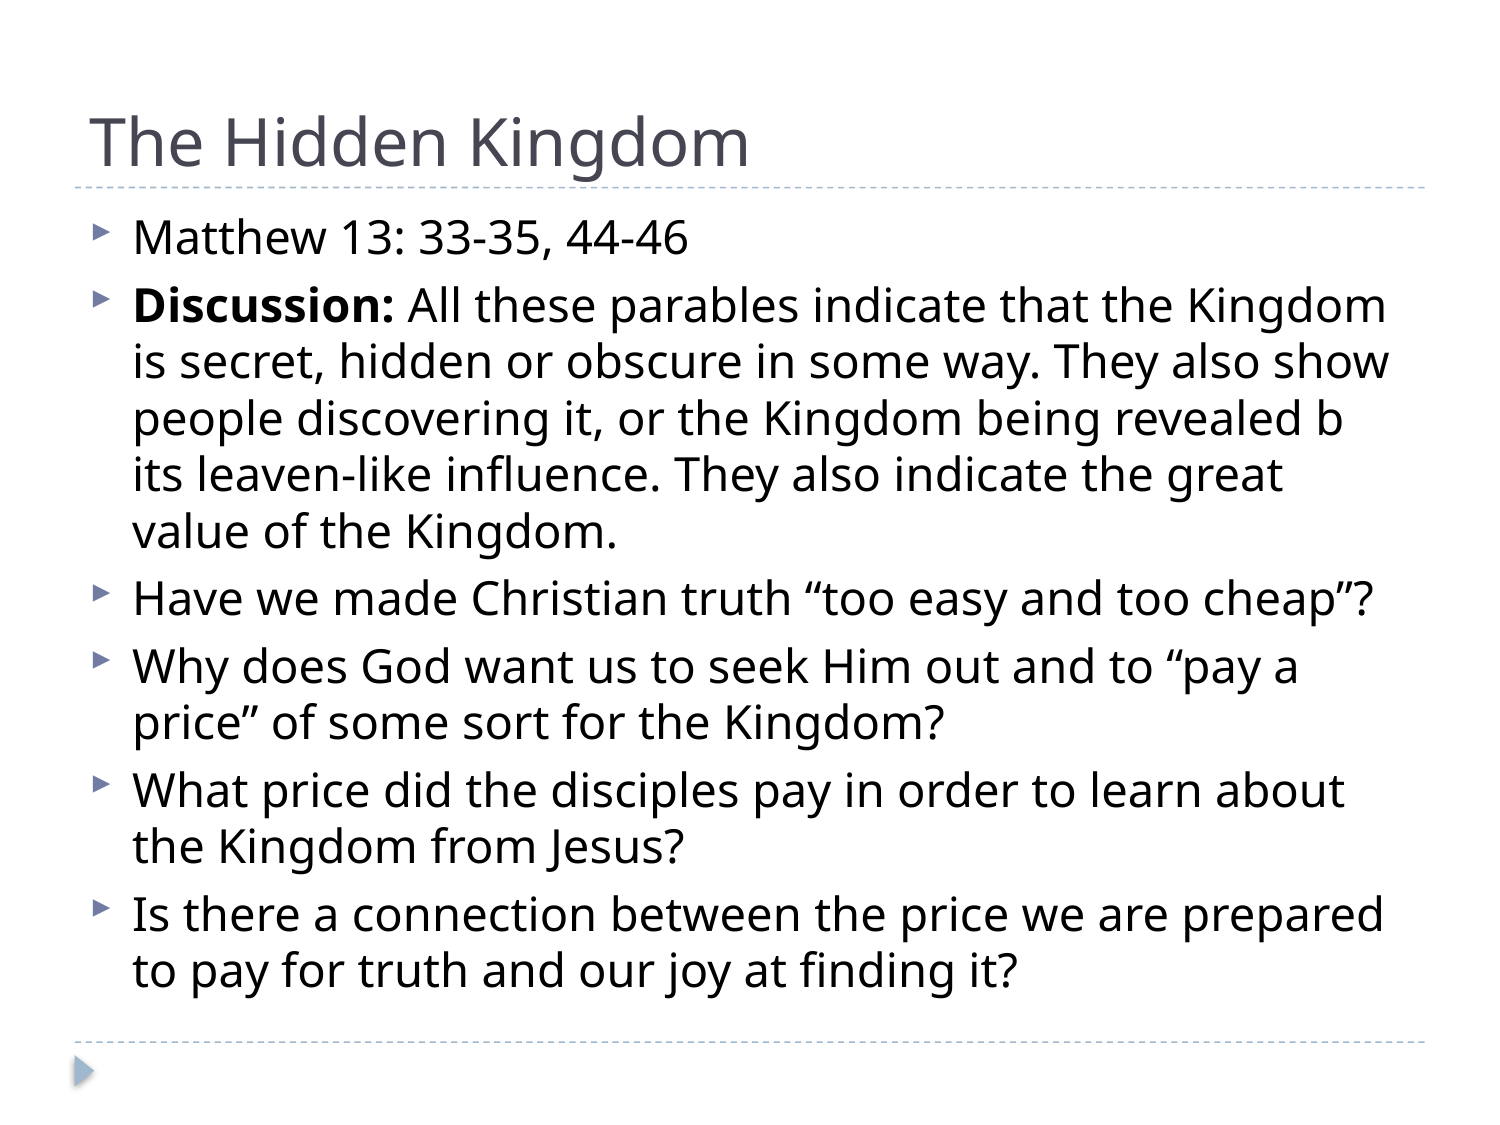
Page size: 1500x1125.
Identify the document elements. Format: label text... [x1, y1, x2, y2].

title The Hidden Kingdom [75, 24, 1425, 188]
list Matthew 13: 33-35, 44-46 Discussion: All these parables indicate that the Kingdom is secret, hidden or obscure in some way. They also show people discovering it, or the Kingdom being revealed b its leaven-like influence. They also indicate the great value of the Kingdom. Have we made Christian truth “too easy and too cheap”? Why does God want us to seek Him out and to “pay a price” of some sort for the Kingdom? What price did the disciples pay in order to learn about the Kingdom from Jesus? Is there a connection between the price we are prepared to pay for truth and our joy at finding it? [75, 200, 1425, 1010]
